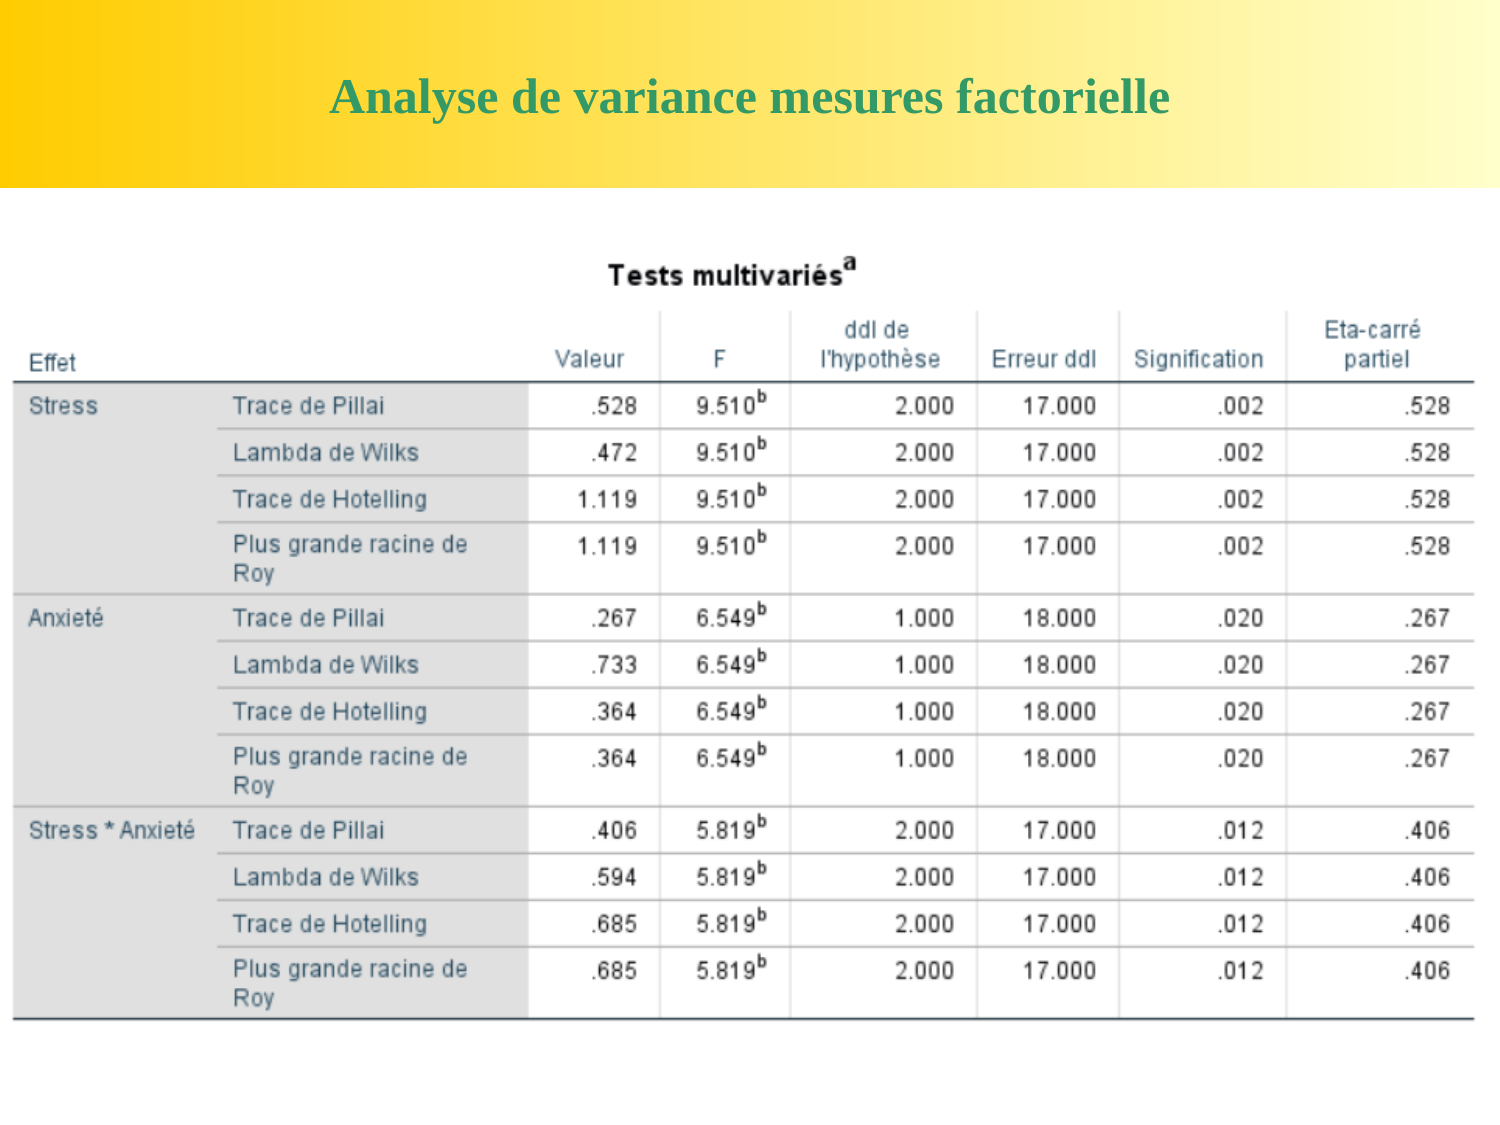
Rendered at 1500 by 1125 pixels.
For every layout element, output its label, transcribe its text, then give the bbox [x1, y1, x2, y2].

picture [0, 219, 1500, 1027]
title Analyse de variance mesures factorielle [0, 0, 1500, 188]
